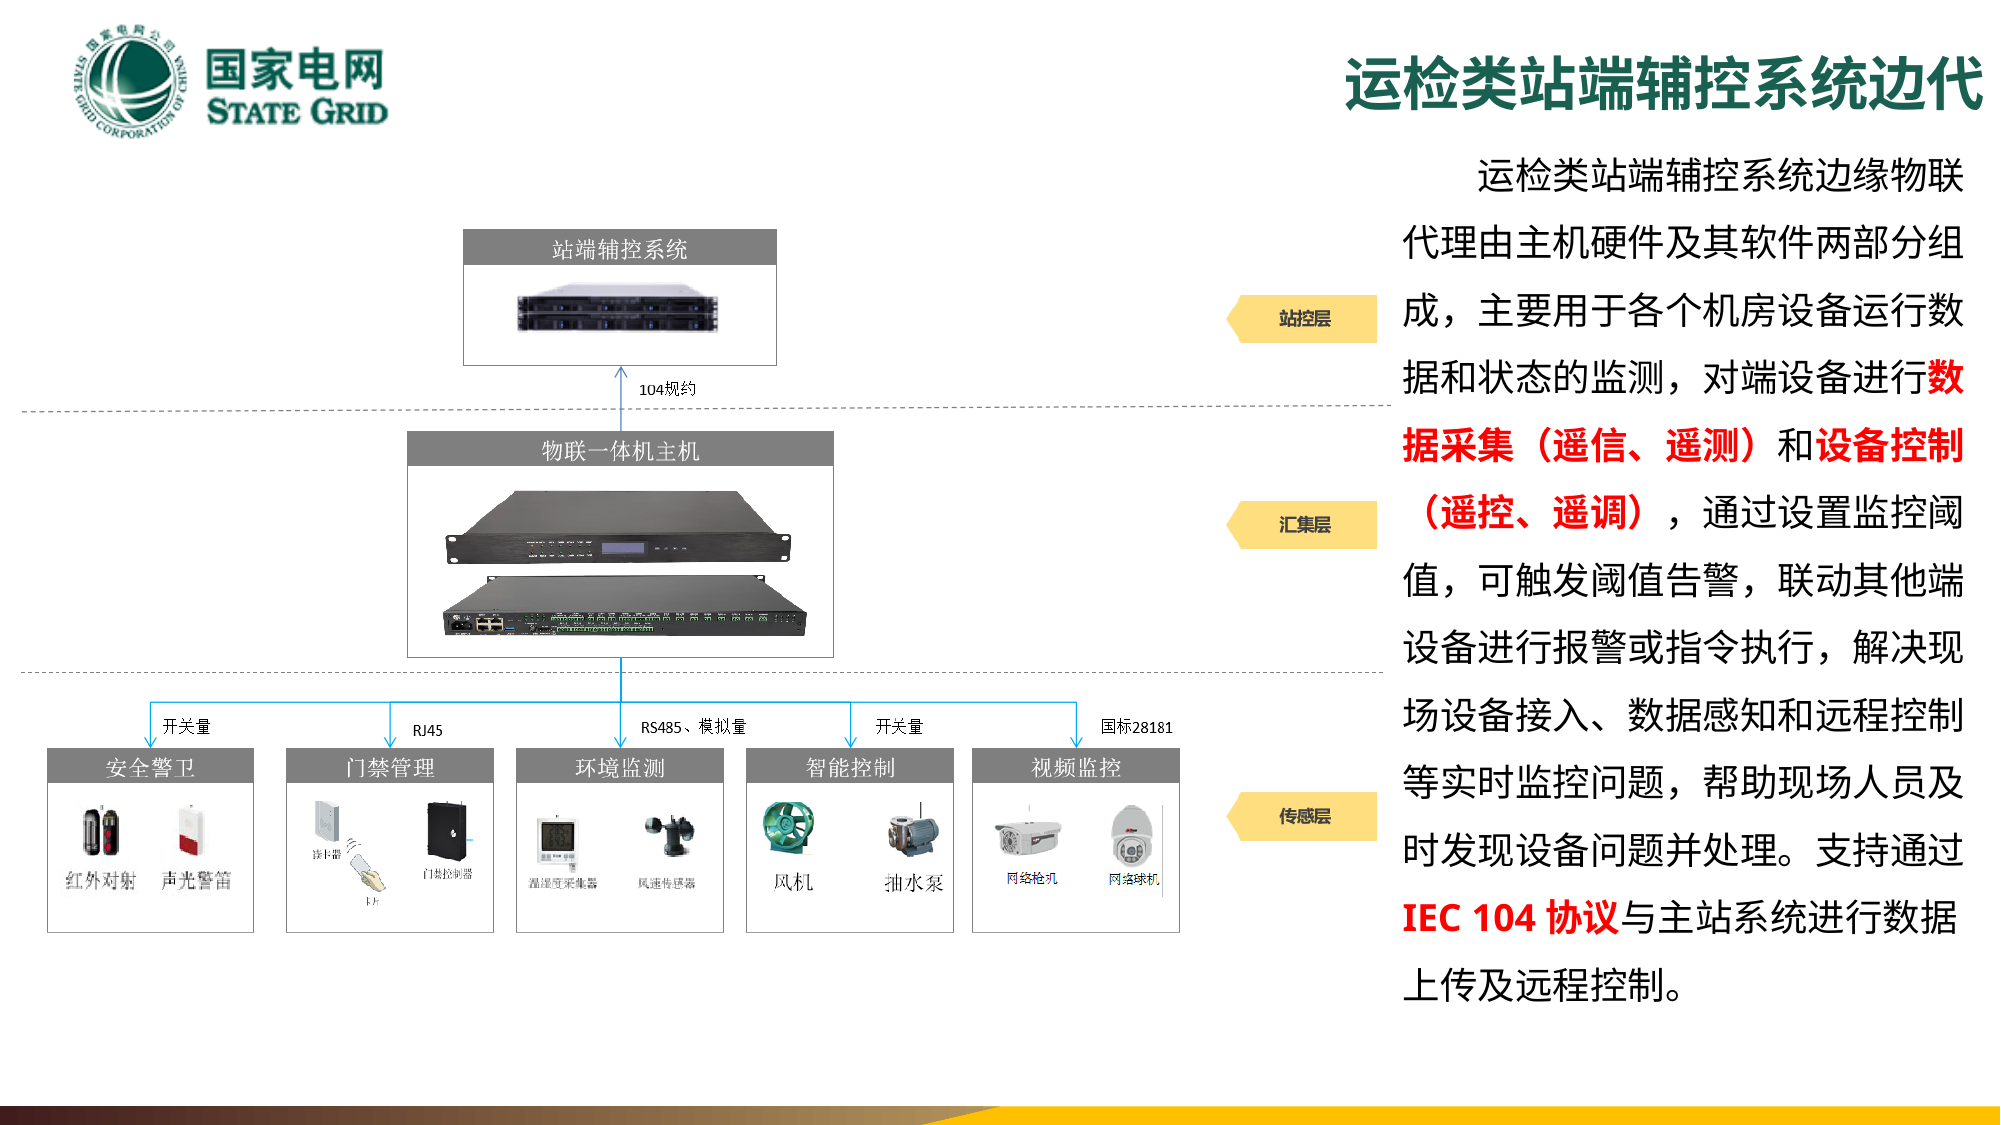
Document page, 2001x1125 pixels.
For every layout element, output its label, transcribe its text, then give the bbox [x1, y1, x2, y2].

text_box 运检类站端辅控系统边缘物联代理由主机硬件及其软件两部分组成，主要用于各个机房设备运行数据和状态的监测，对端设备进行数据采集（遥信、遥测）和设备控制（遥控、遥调），通过设置监控阈值，可触发阈值告警，联动其他端设备进行报警或指令执行，解决现场设备接入、数据感知和远程控制等实时监控问题，帮助现场人员及时发现设备问题并处理。支持通过IEC 104协议与主站系统进行数据上传及远程控制。 [1387, 122, 1990, 1015]
picture [19, 229, 1391, 933]
text_box 运检类站端辅控系统边代 [841, 39, 2000, 125]
picture [55, 15, 424, 148]
